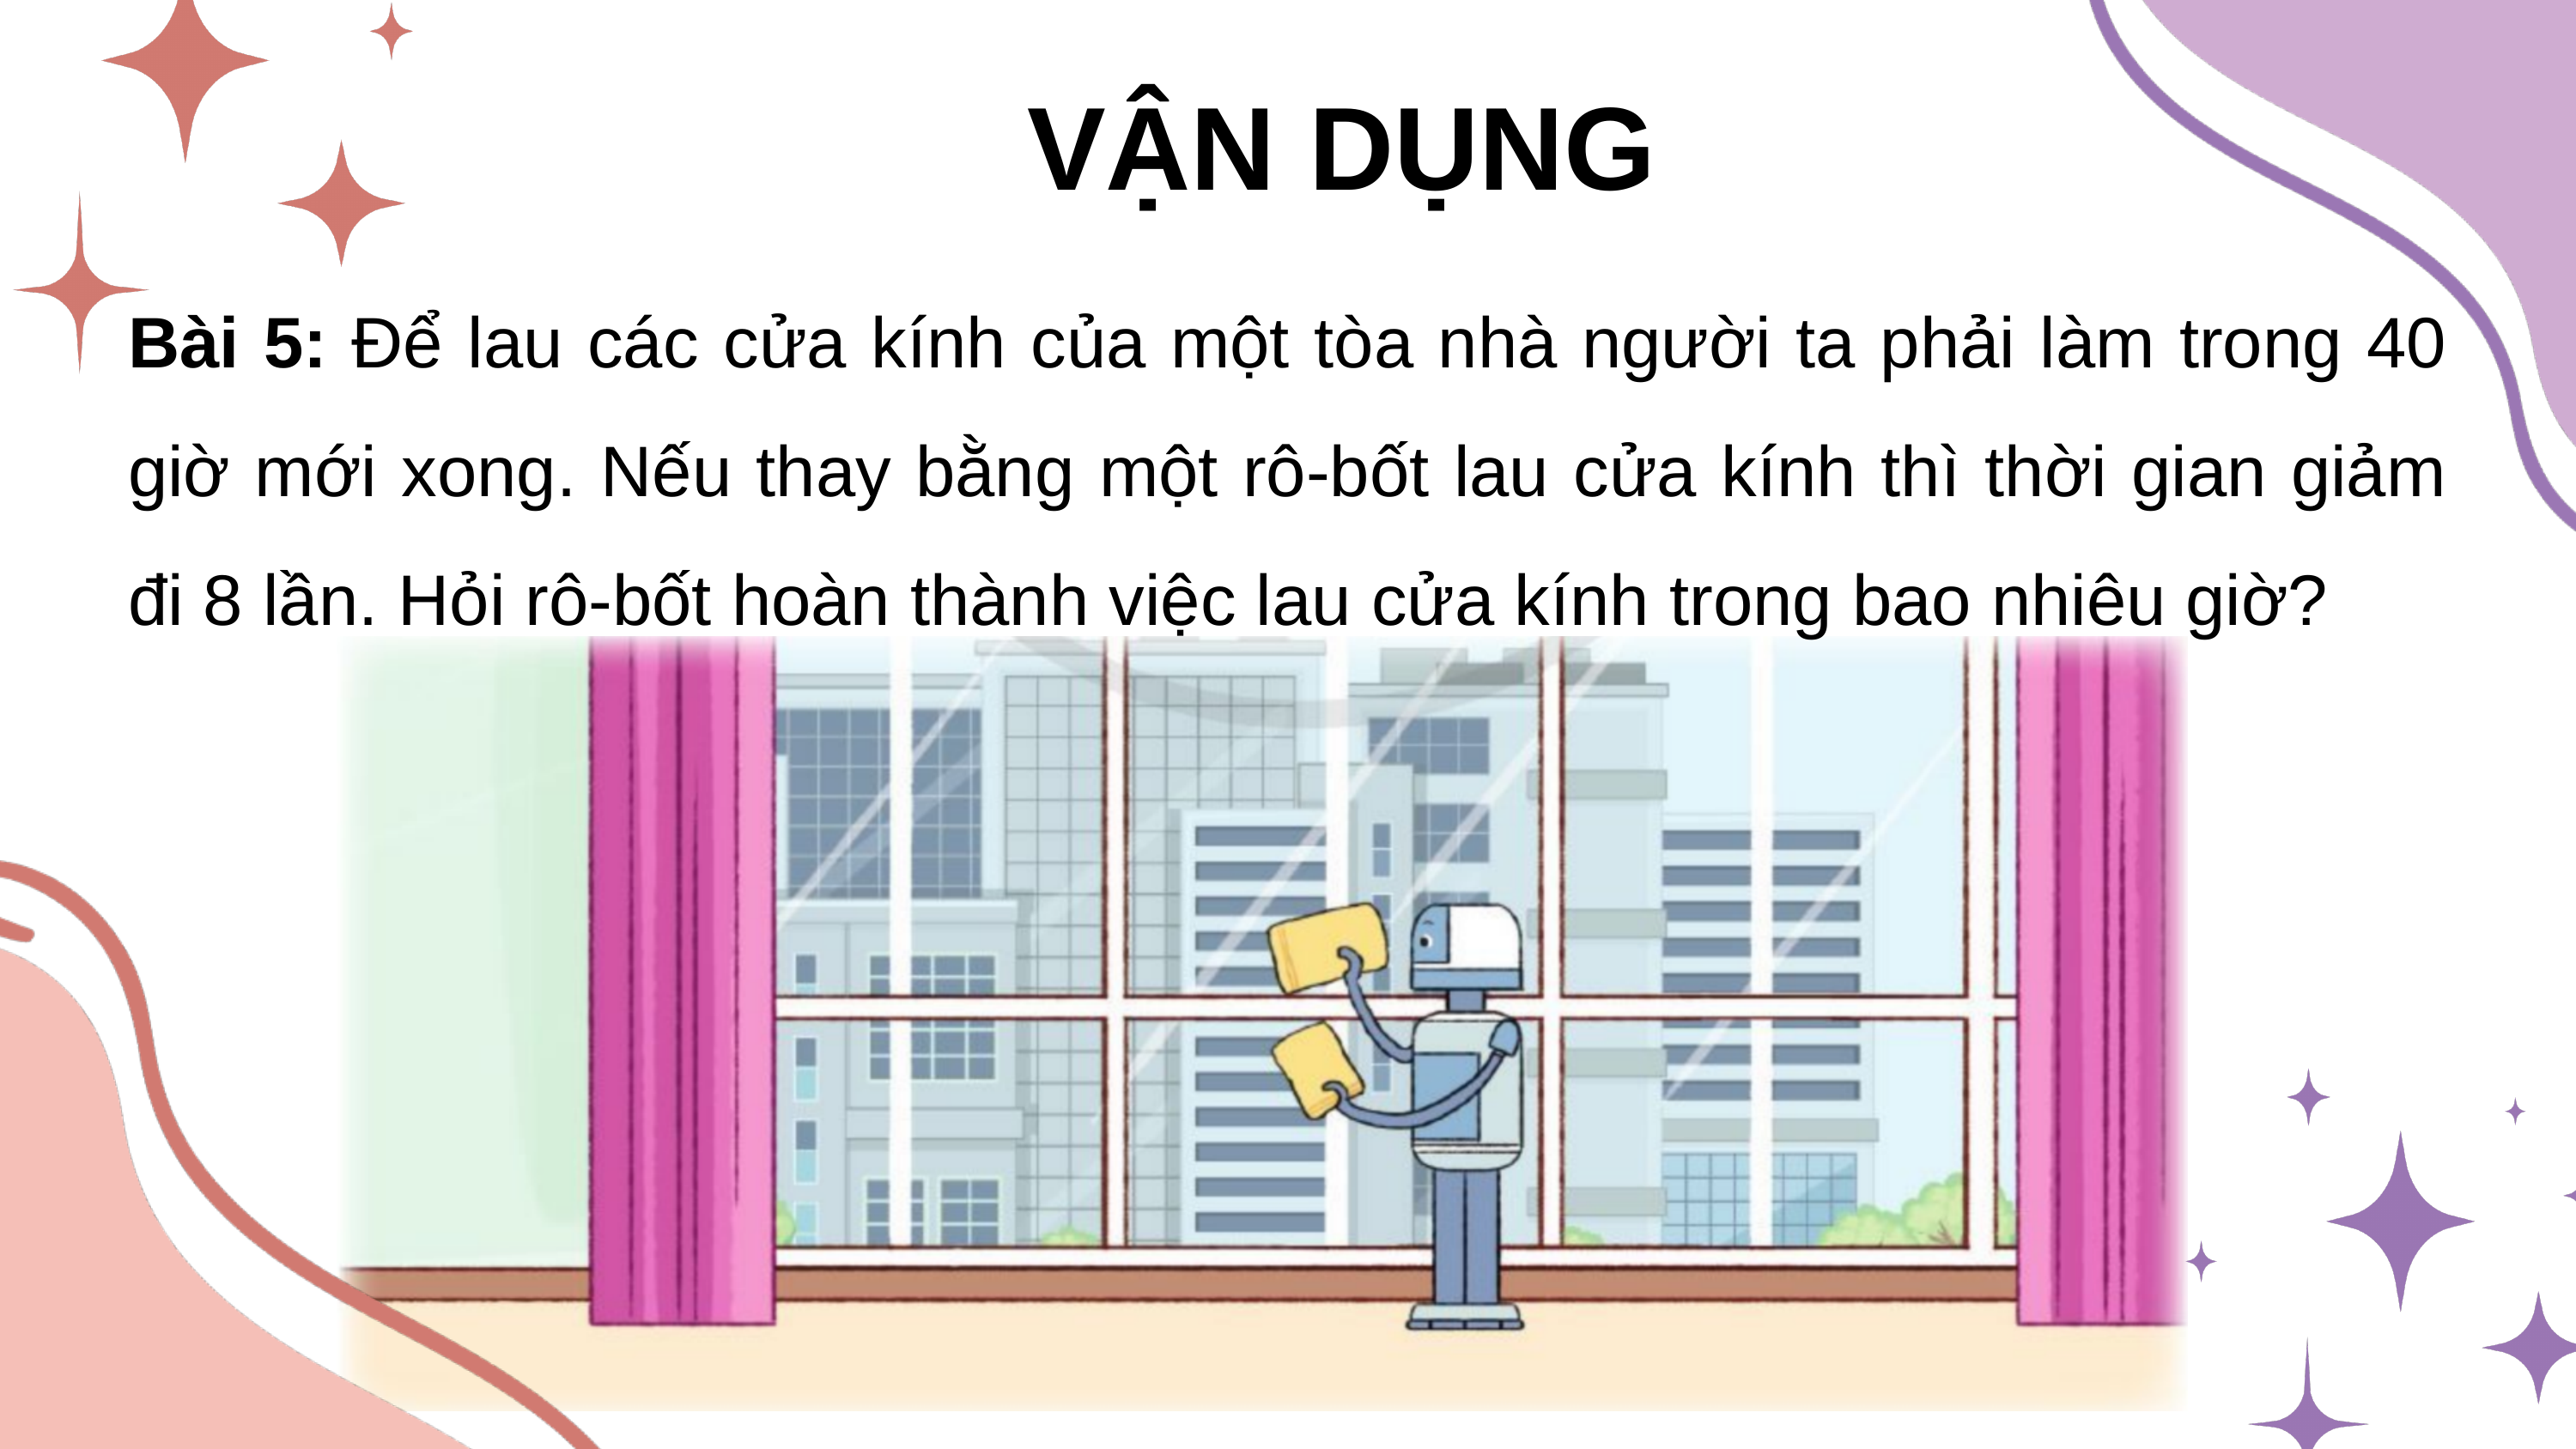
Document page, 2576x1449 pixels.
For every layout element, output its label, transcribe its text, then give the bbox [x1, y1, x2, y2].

picture [2042, 0, 2576, 785]
picture [0, 0, 413, 374]
text_box VẬN DỤNG [1014, 65, 1686, 220]
picture [0, 495, 2576, 1449]
text_box Bài 5: Để lau các cửa kính của một tòa nhà người ta phải làm trong 40 giờ mới xong. Nếu thay bằng một rô-bốt lau cửa kính thì thời gian giảm đi 8 lần. Hỏi rô-bốt hoàn thành việc lau cửa kính trong bao nhiêu giờ? [115, 246, 2461, 647]
